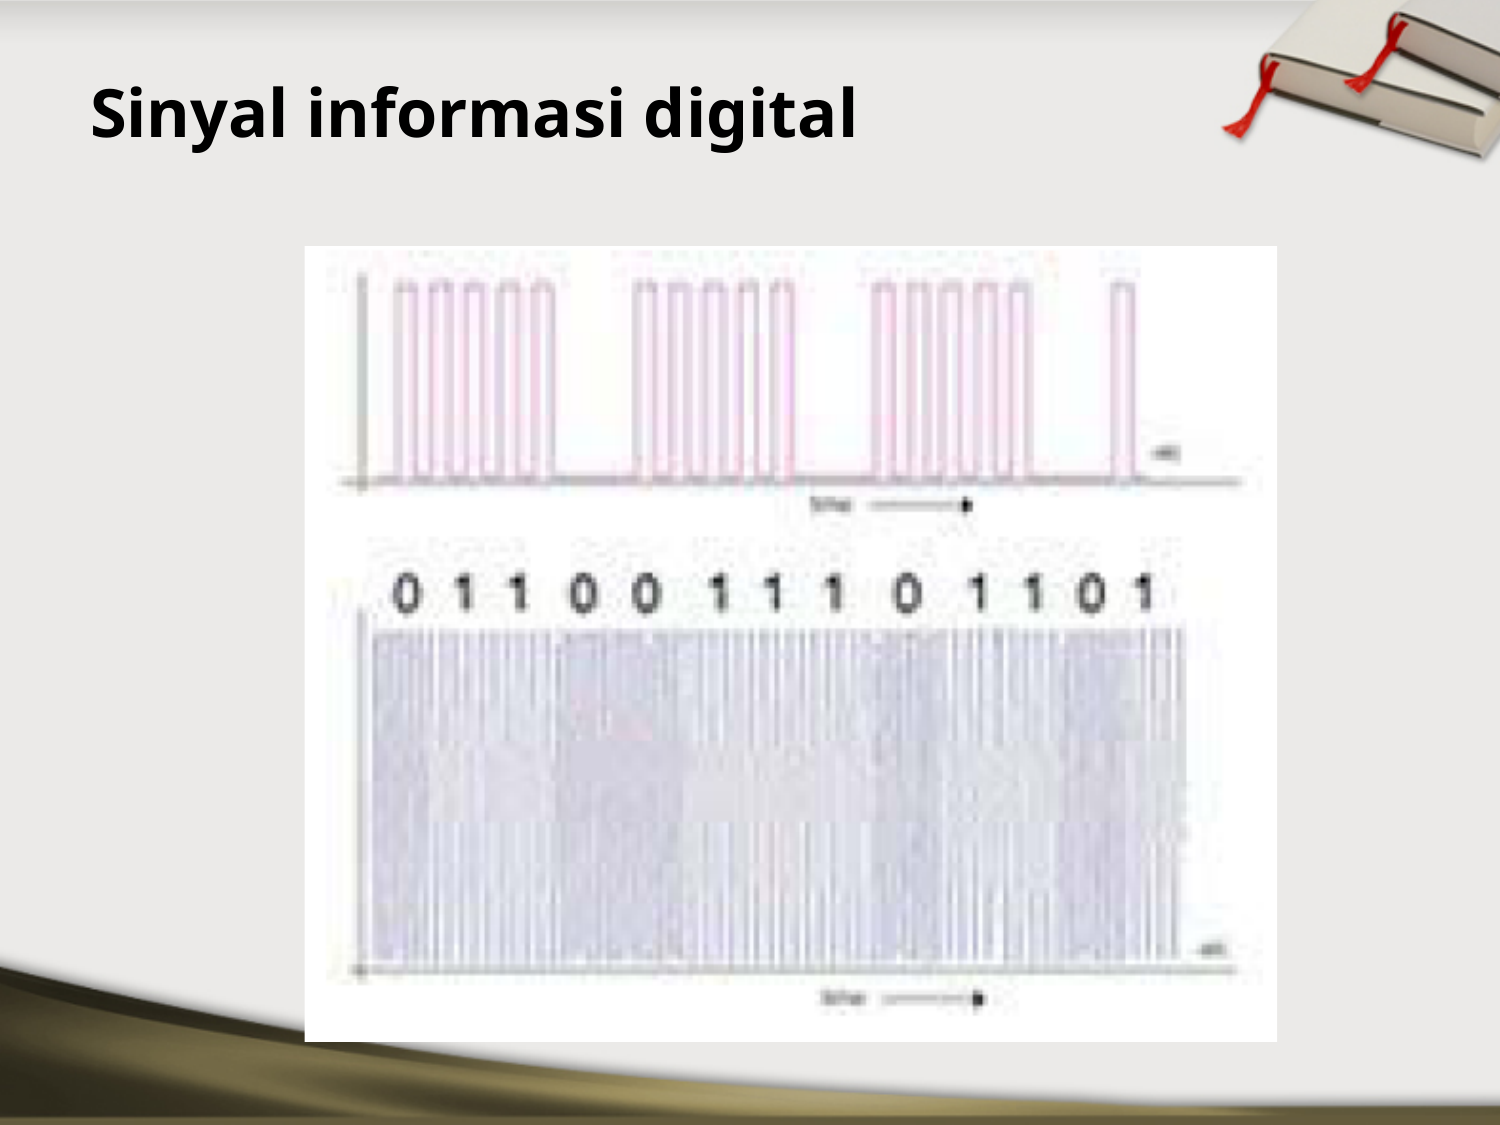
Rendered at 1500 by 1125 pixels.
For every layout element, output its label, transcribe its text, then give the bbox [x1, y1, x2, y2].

picture [0, 0, 1500, 1125]
title Sinyal informasi digital [75, 45, 1425, 176]
